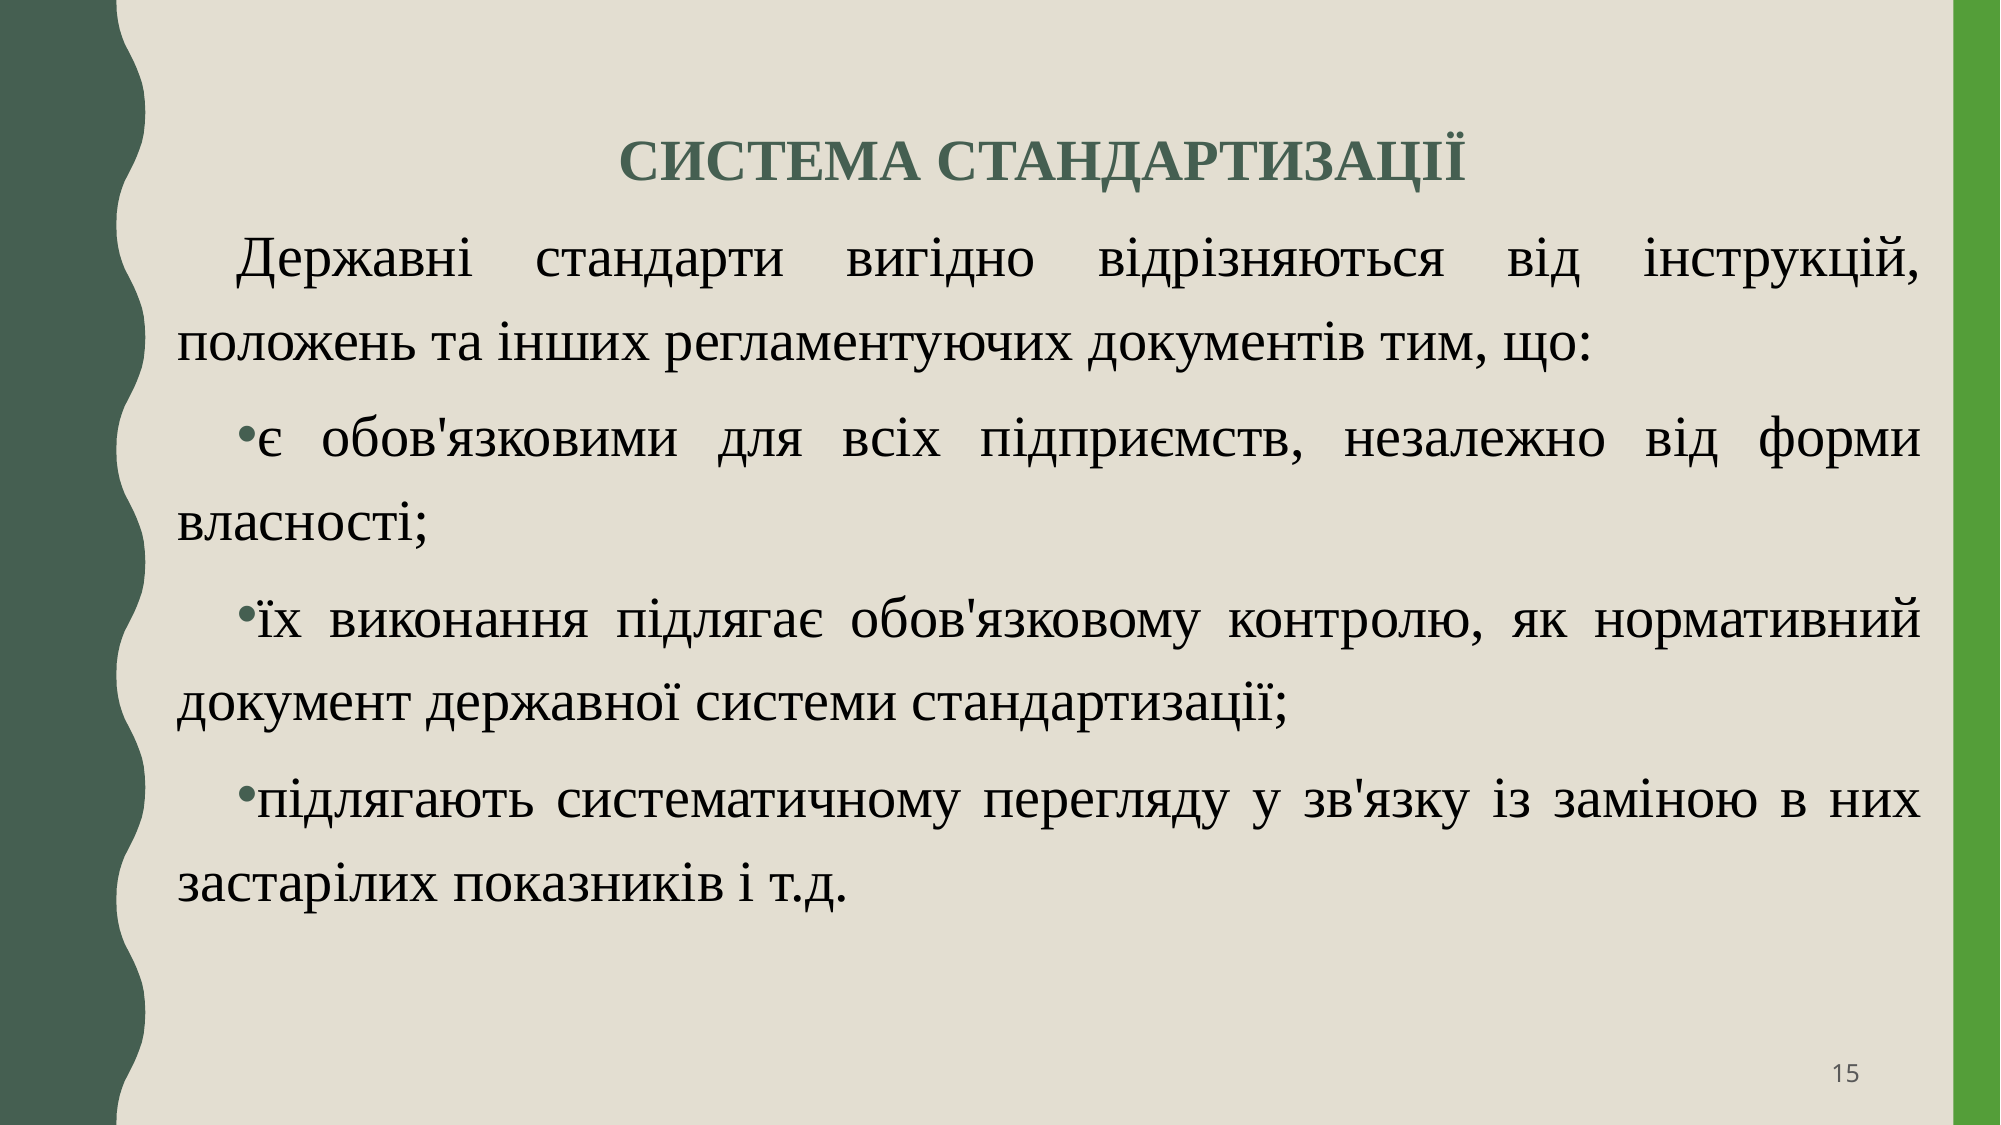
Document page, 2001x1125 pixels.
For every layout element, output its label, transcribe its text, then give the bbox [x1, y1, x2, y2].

slide_number 15 [1412, 1045, 1875, 1103]
list СИСТЕМА СТАНДАРТИЗАЦІЇ Державні стандарти вигідно відрізняються від інструкцій, положень та інших регламентуючих документів тим, що: є обов'язковими для всіх підприємств, незалежно від форми власності; їх виконання підлягає обов'язковому контролю, як нормативний документ державної системи стандартизації; підлягають систематичному перегляду у зв'язку із заміною в них застарілих показників і т.д. [162, 100, 1938, 1125]
